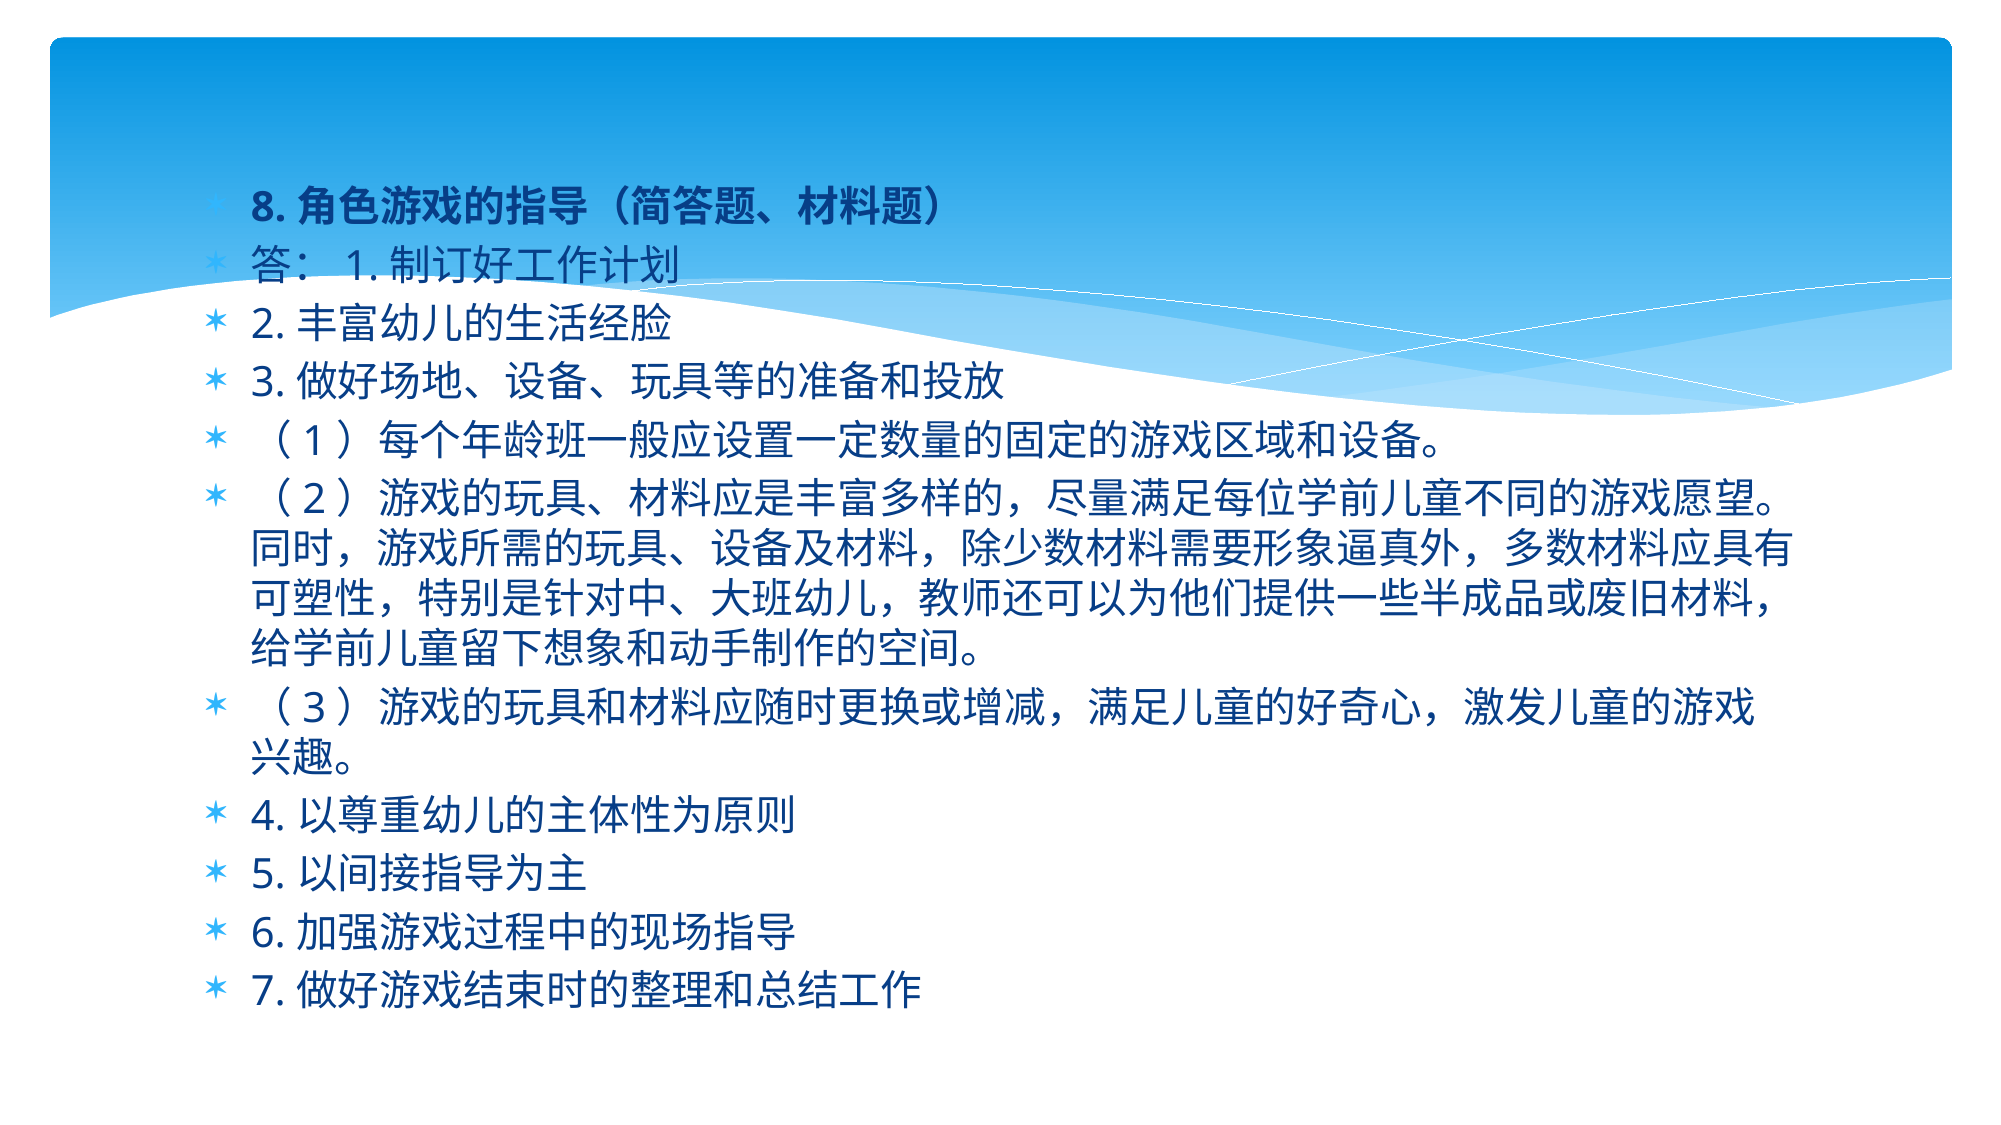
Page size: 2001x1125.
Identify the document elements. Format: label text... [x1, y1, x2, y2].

list 8.角色游戏的指导（简答题、材料题） 答：1.制订好工作计划 2.丰富幼儿的生活经脸 3.做好场地、设备、玩具等的准备和投放 （1）每个年龄班一般应设置一定数量的固定的游戏区域和设备。 （2）游戏的玩具、材料应是丰富多样的，尽量满足每位学前儿童不同的游戏愿望。同时，游戏所需的玩具、设备及材料，除少数材料需要形象逼真外，多数材料应具有可塑性，特别是针对中、大班幼儿，教师还可以为他们提供一些半成品或废旧材料，给学前儿童留下想象和动手制作的空间。 （3）游戏的玩具和材料应随时更换或增减，满足儿童的好奇心，激发儿童的游戏兴趣。 4.以尊重幼儿的主体性为原则 5.以间接指导为主 6.加强游戏过程中的现场指导 7.做好游戏结束时的整理和总结工作 [190, 172, 1812, 739]
